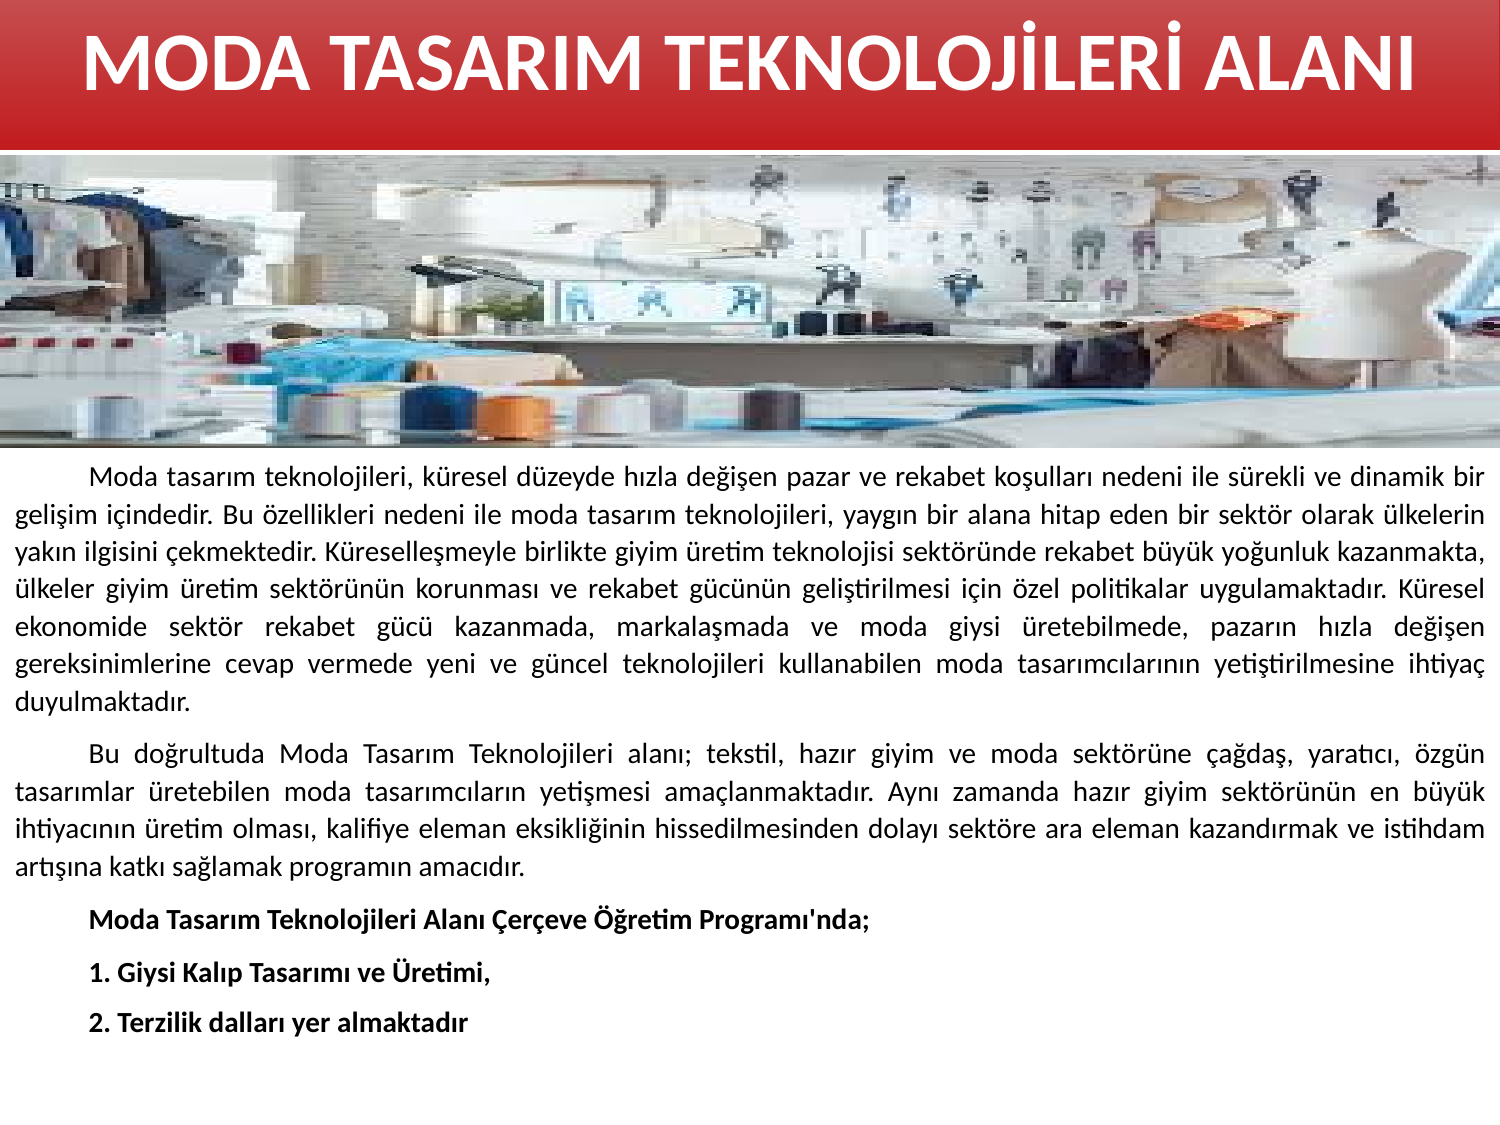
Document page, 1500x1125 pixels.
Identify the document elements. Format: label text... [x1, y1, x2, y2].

picture [0, 155, 1500, 448]
text_box Moda tasarım teknolojileri, küresel düzeyde hızla değişen pazar ve rekabet koşulları nedeni ile sürekli ve dinamik bir gelişim içindedir. Bu özellikleri nedeni ile moda tasarım teknolojileri, yaygın bir alana hitap eden bir sektör olarak ülkelerin yakın ilgisini çekmektedir. Küreselleşmeyle birlikte giyim üretim teknolojisi sektöründe rekabet büyük yoğunluk kazanmakta, ülkeler giyim üretim sektörünün korunması ve rekabet gücünün geliştirilmesi için özel politikalar uygulamaktadır. Küresel ekonomide sektör rekabet gücü kazanmada, markalaşmada ve moda giysi üretebilmede, pazarın hızla değişen gereksinimlerine cevap vermede yeni ve güncel teknolojileri kullanabilen moda tasarımcılarının yetiştirilmesine ihtiyaç duyulmaktadır. Bu doğrultuda Moda Tasarım Teknolojileri alanı; tekstil, hazır giyim ve moda sektörüne çağdaş, yaratıcı, özgün tasarımlar üretebilen moda tasarımcıların yetişmesi amaçlanmaktadır. Aynı zamanda hazır giyim sektörünün en büyük ihtiyacının üretim olması, kalifiye eleman eksikliğinin hissedilmesinden dolayı sektöre ara eleman kazandırmak ve istihdam artışına katkı sağlamak programın amacıdır. Moda Tasarım Teknolojileri Alanı Çerçeve Öğretim Programı'nda; 1. Giysi Kalıp Tasarımı ve Üretimi, 2. Terzilik dalları yer almaktadır [0, 448, 1500, 1046]
text_box MODA TASARIM TEKNOLOJİLERİ ALANI [0, 0, 1500, 150]
